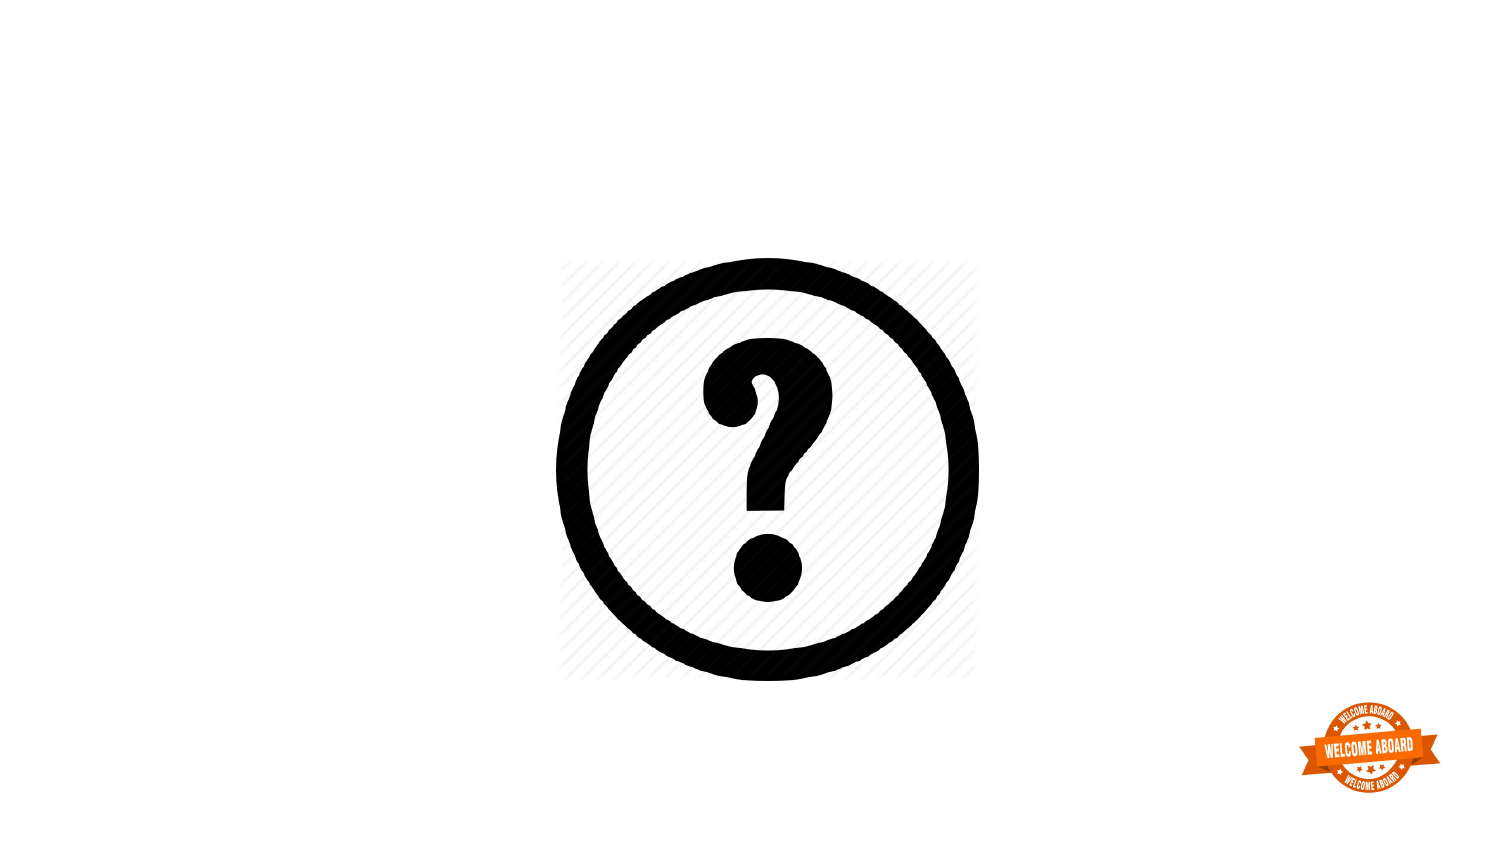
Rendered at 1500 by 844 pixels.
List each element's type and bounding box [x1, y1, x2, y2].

picture [555, 257, 979, 681]
picture [1295, 694, 1444, 801]
